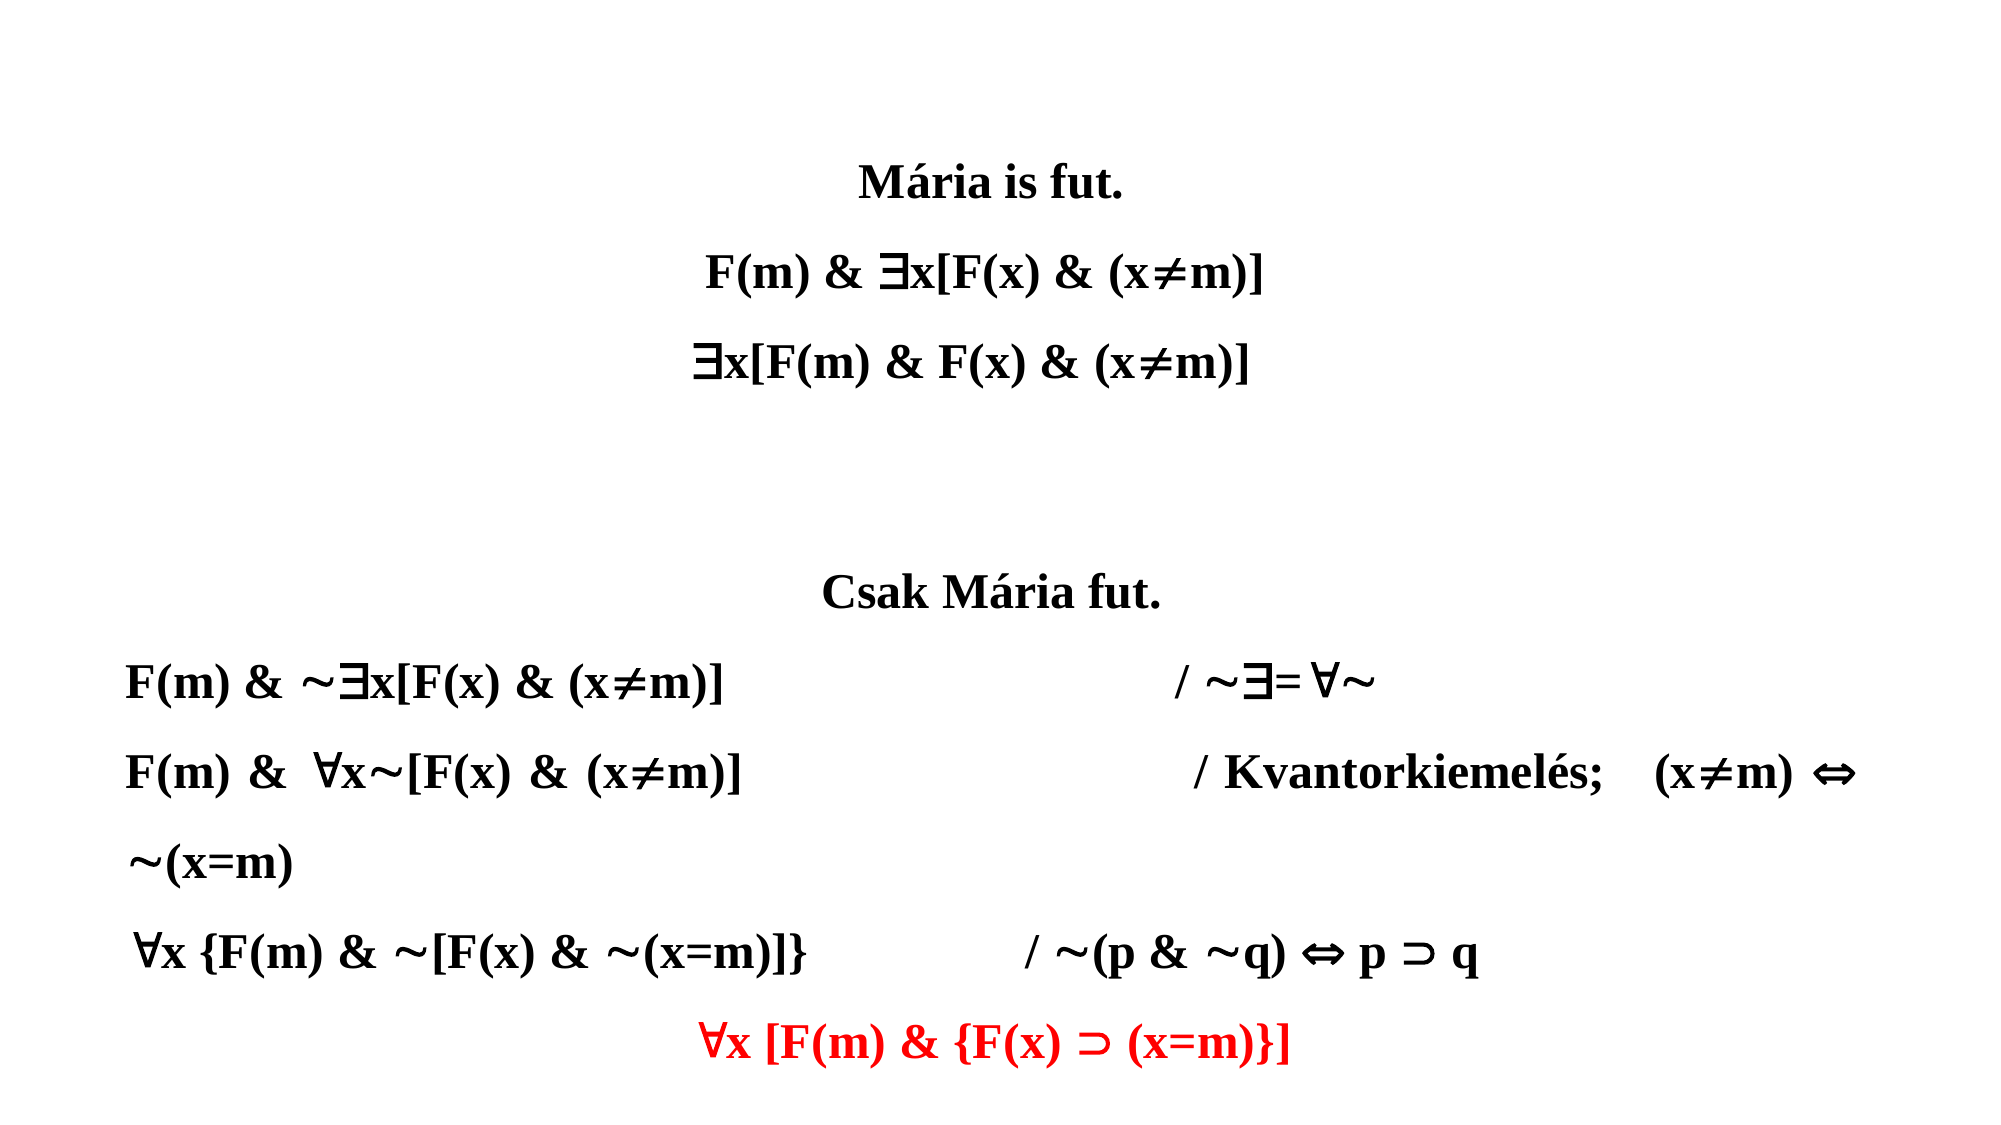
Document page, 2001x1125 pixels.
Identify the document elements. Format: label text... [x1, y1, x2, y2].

text_box Mária is fut. F(m) & x[F(x) & (xm)] x[F(m) & F(x) & (xm)] Csak Mária fut. F(m) & x[F(x) & (xm)] / = F(m) & x[F(x) & (xm)] / Kvantorkiemelés; (xm)  (x=m) x {F(m) & [F(x) & (x=m)]} / (p & q)  p  q x [F(m) & {F(x)  (x=m)}] [111, 111, 1873, 1076]
